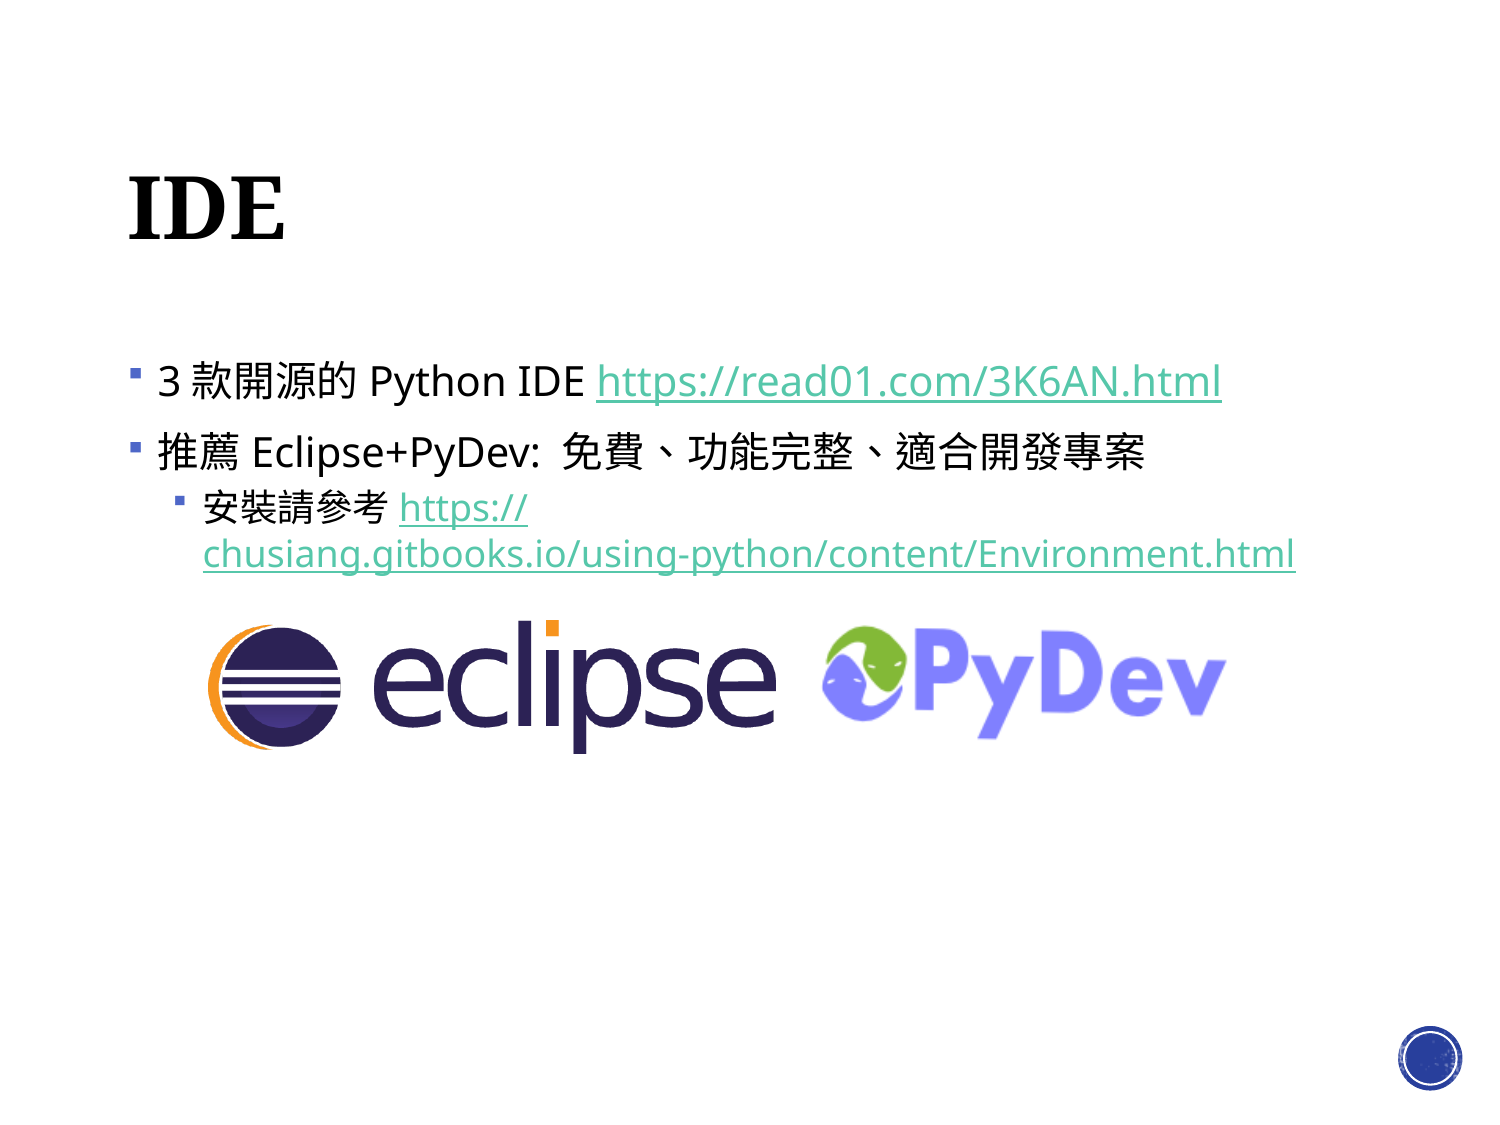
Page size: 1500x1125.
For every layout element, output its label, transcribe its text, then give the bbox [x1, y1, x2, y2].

picture [815, 602, 1233, 759]
list 3款開源的Python IDE https://read01.com/3K6AN.html 推薦Eclipse+PyDev: 免費、功能完整、適合開發專案 安裝請參考https://chusiang.gitbooks.io/using-python/content/Environment.html [112, 348, 1388, 1013]
picture [208, 620, 776, 754]
title IDE [112, 79, 1388, 344]
